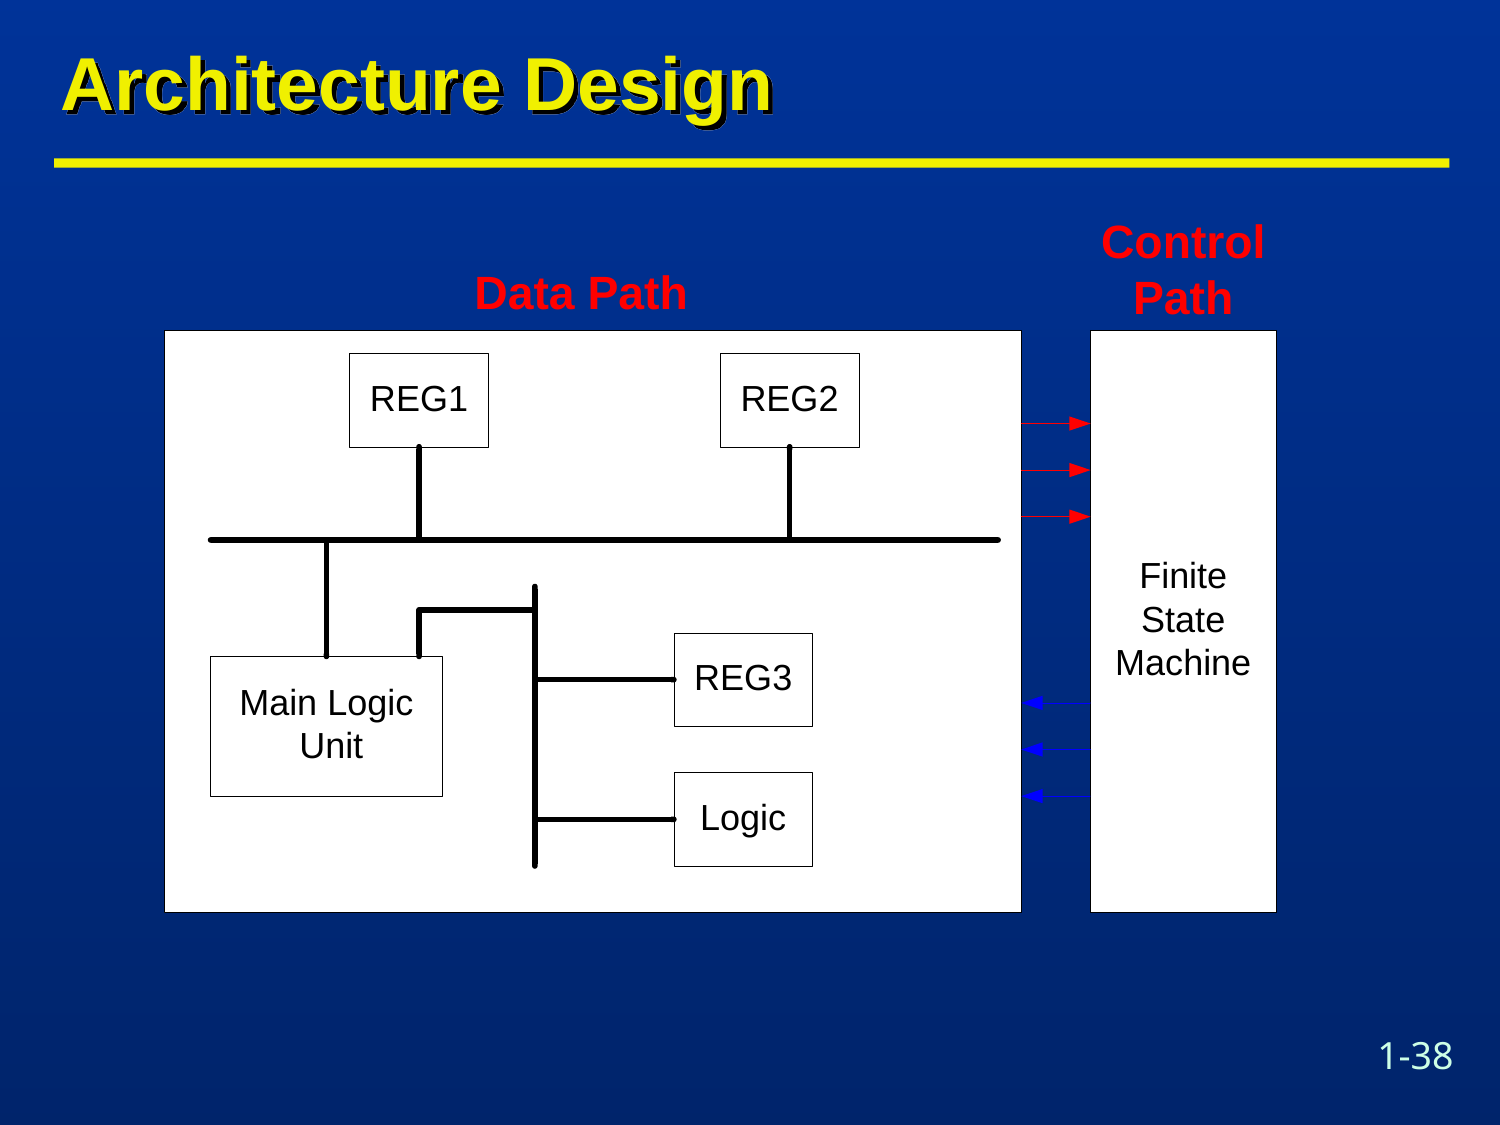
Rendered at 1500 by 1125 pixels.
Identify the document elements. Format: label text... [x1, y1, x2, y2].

title Architecture Design [46, 33, 1455, 139]
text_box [143, 200, 1299, 940]
